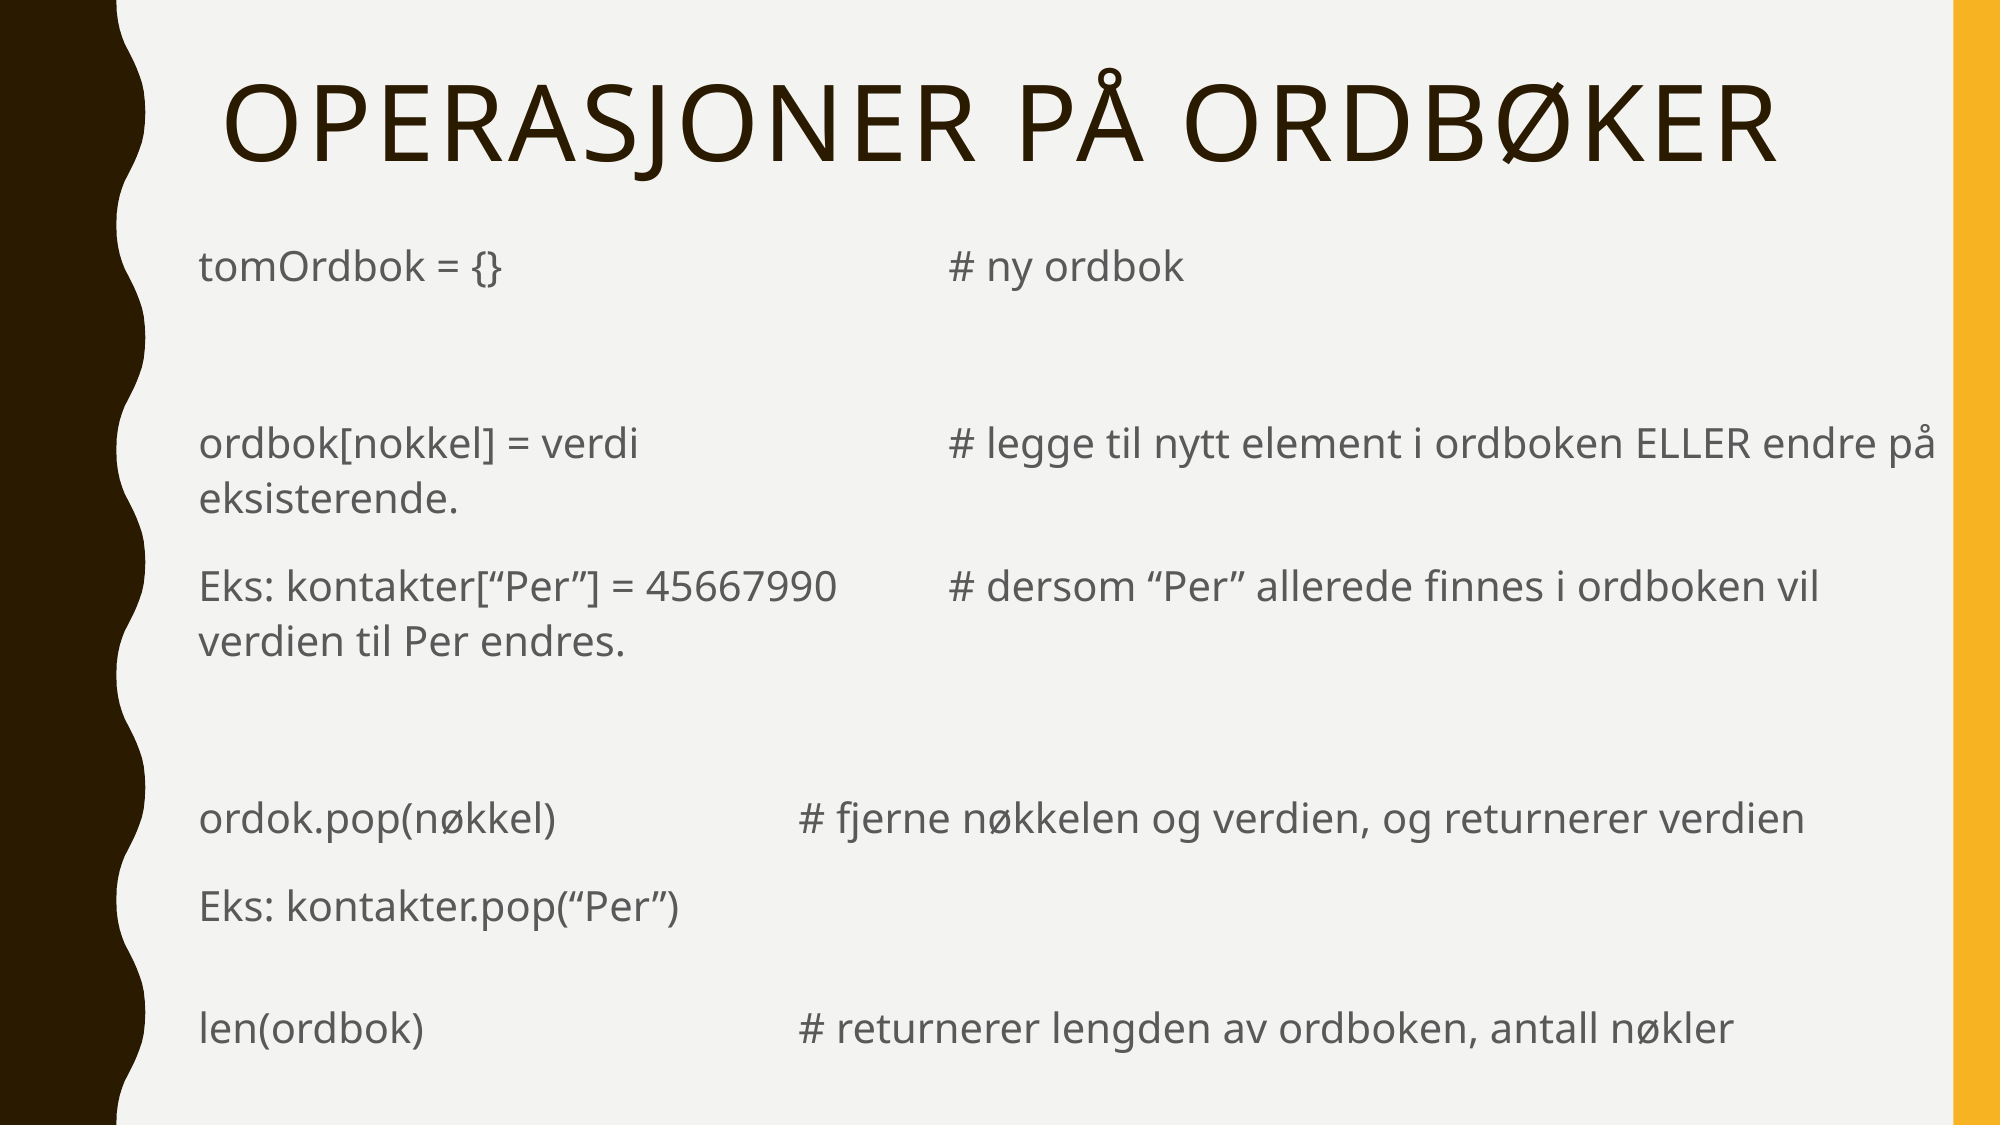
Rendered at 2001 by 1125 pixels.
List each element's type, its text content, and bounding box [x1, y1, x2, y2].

title Operasjoner på Ordbøker [205, 62, 1875, 227]
list tomOrdbok = {} # ny ordbok ordbok[nokkel] = verdi # legge til nytt element i ordboken ELLER endre på eksisterende. Eks: kontakter[“Per”] = 45667990 # dersom “Per” allerede finnes i ordboken vil verdien til Per endres. ordok.pop(nøkkel) # fjerne nøkkelen og verdien, og returnerer verdien Eks: kontakter.pop(“Per”) len(ordbok) # returnerer lengden av ordboken, antall nøkler [183, 227, 1979, 1063]
